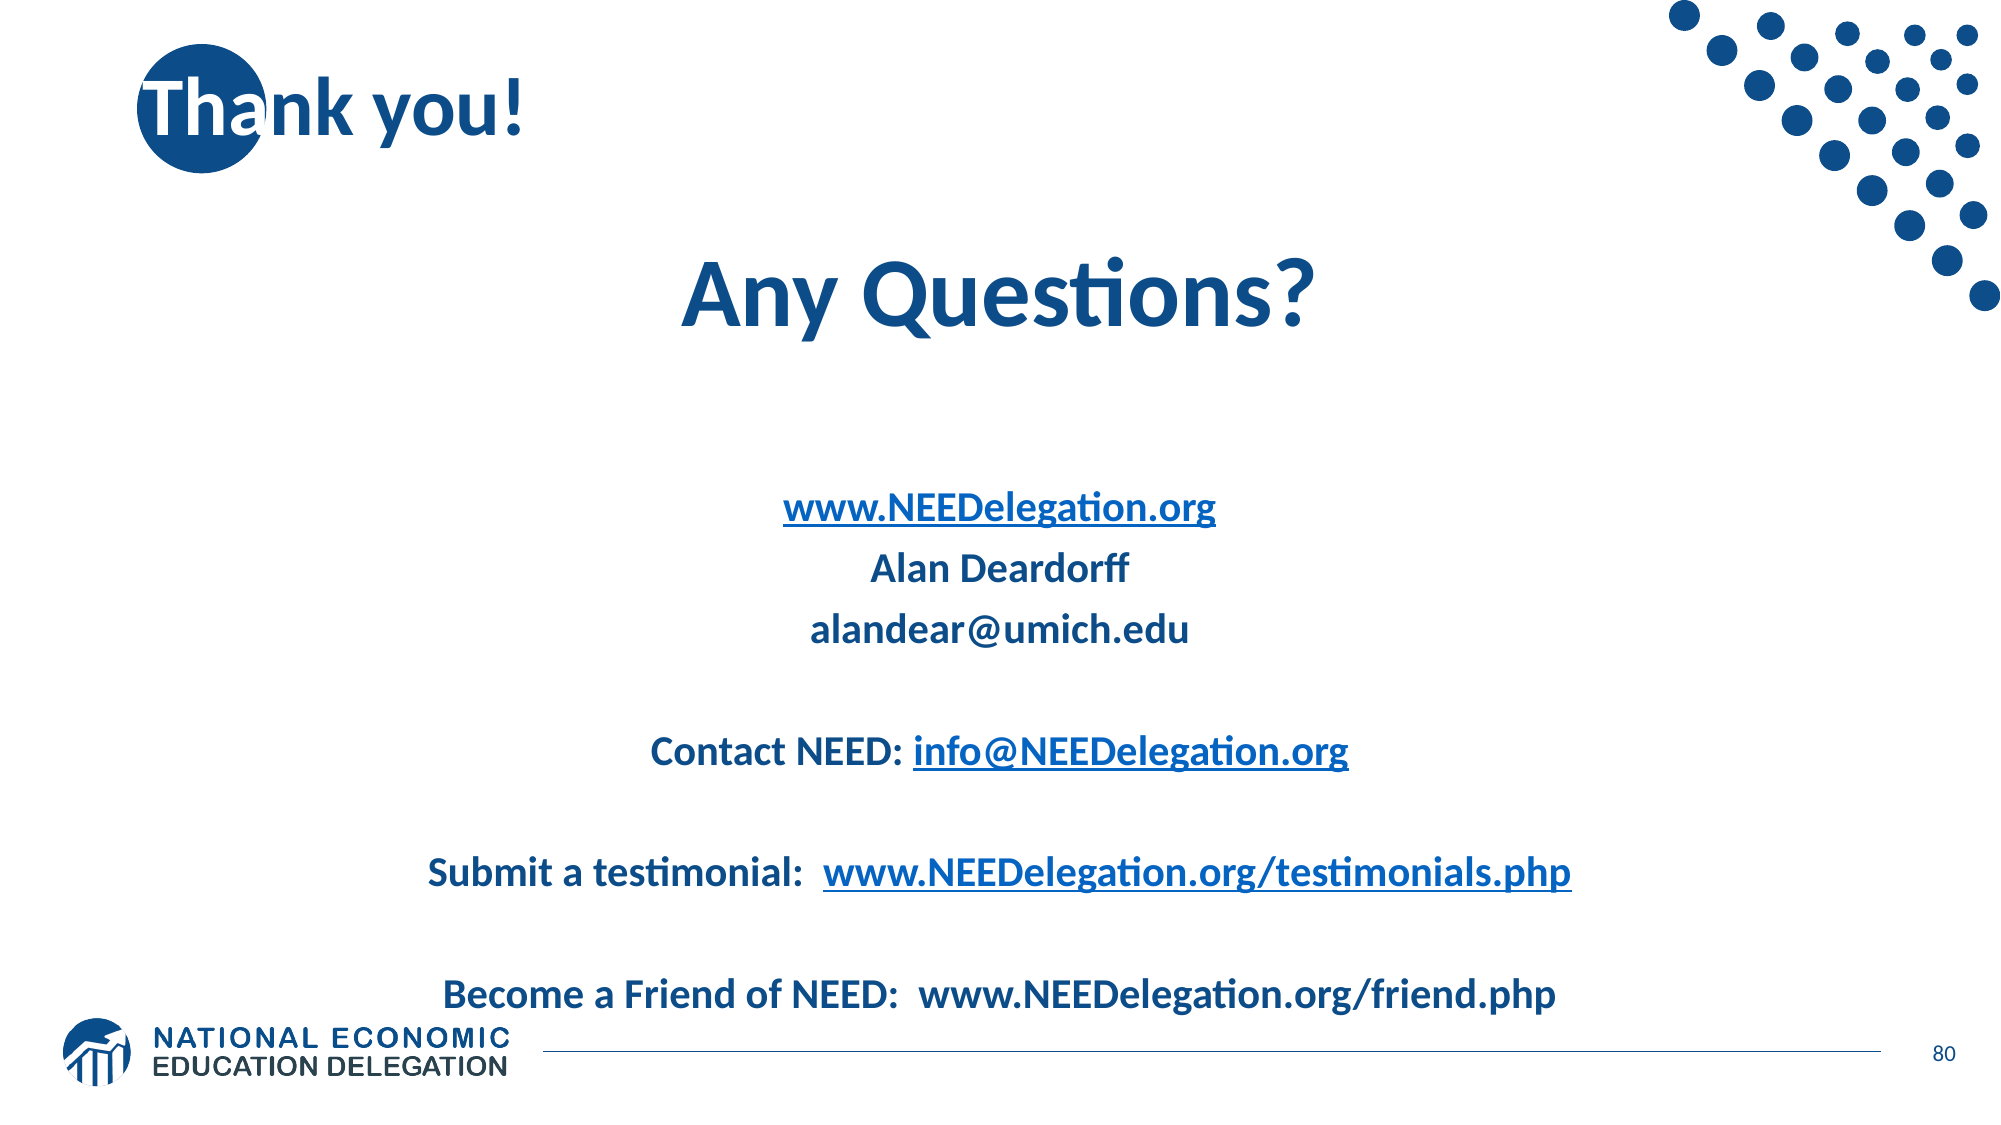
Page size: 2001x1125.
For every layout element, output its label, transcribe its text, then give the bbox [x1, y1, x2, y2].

title Thank you! [108, 0, 1834, 218]
list Any Questions? www.NEEDelegation.org Alan Deardorff alandear@umich.edu Contact NEED: info@NEEDelegation.org Submit a testimonial: www.NEEDelegation.org/testimonials.php Become a Friend of NEED: www.NEEDelegation.org/friend.php [137, 108, 1863, 1032]
slide_number 80 [1521, 1022, 1972, 1082]
picture [55, 1013, 520, 1091]
